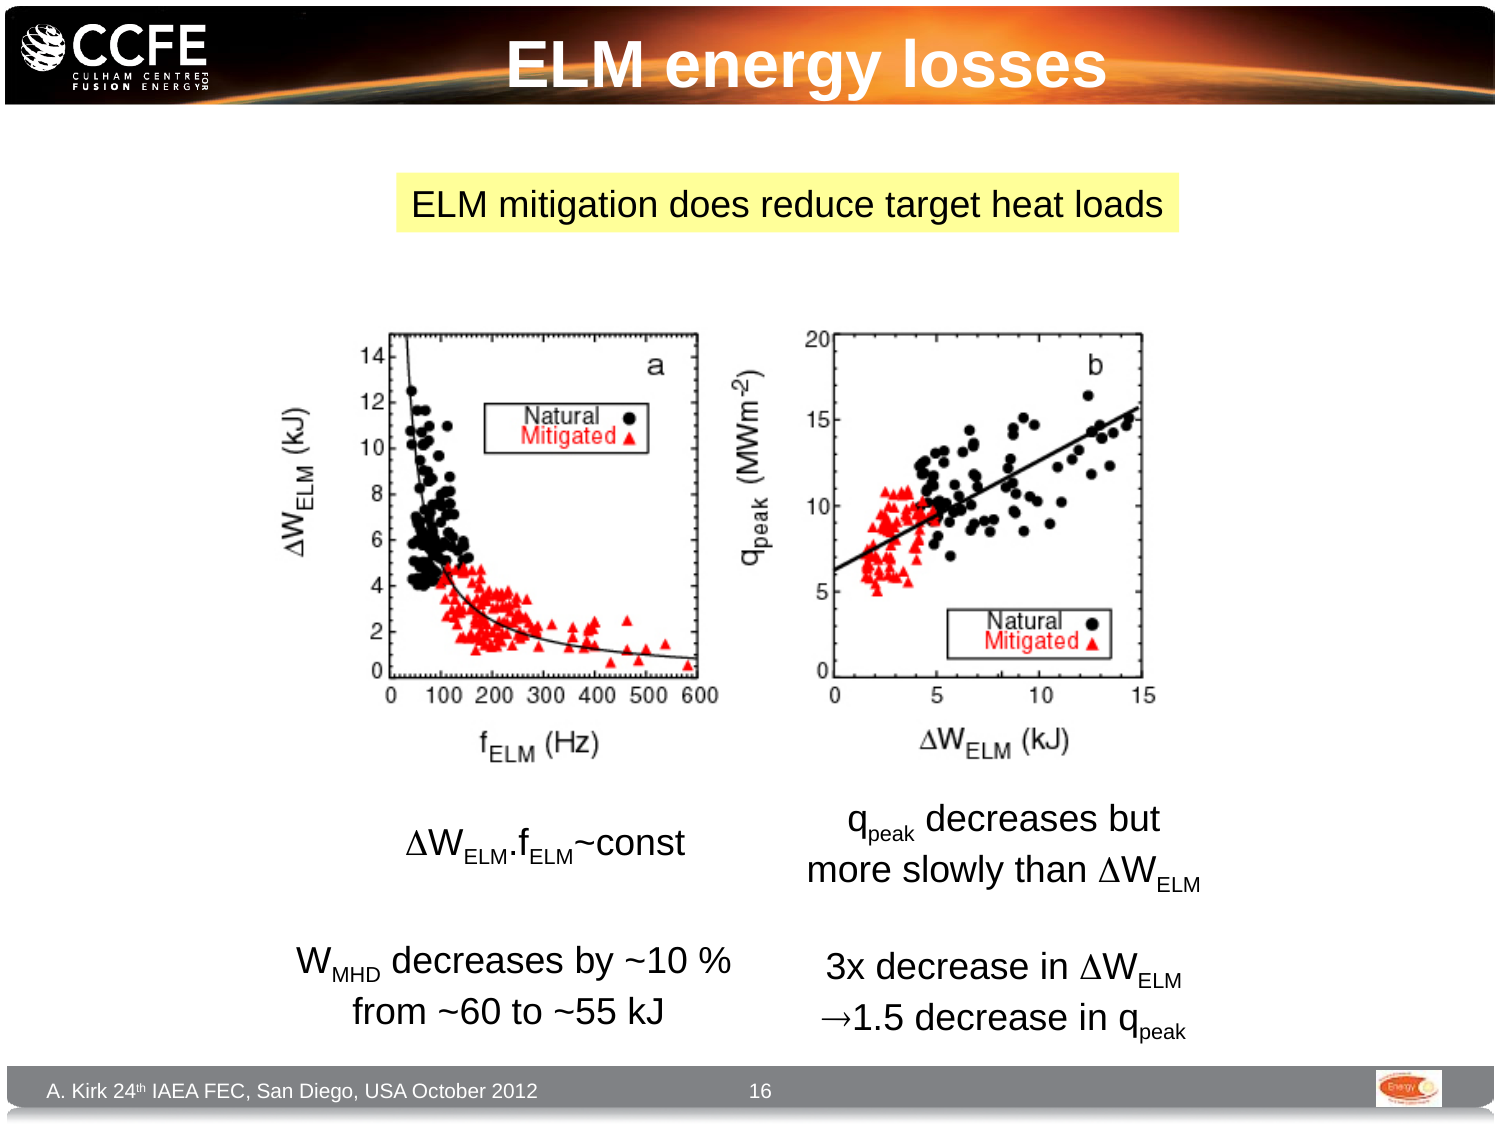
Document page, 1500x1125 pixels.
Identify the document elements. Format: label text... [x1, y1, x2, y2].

picture [274, 326, 1157, 770]
text_box ELM mitigation does reduce target heat loads [396, 172, 1180, 233]
picture [5, 6, 1495, 105]
slide_number 16 [631, 1070, 787, 1103]
text_box WMHD decreases by ~10 % from ~60 to ~55 kJ [281, 928, 747, 1040]
text_box qpeak decreases but more slowly than DWELM 3x decrease in DWELM 1.5 decrease in qpeak [785, 786, 1223, 1052]
text_box DWELM.fELM~const [390, 810, 701, 877]
picture [7, 1066, 1494, 1125]
text_box ELM energy losses [132, 18, 1483, 102]
